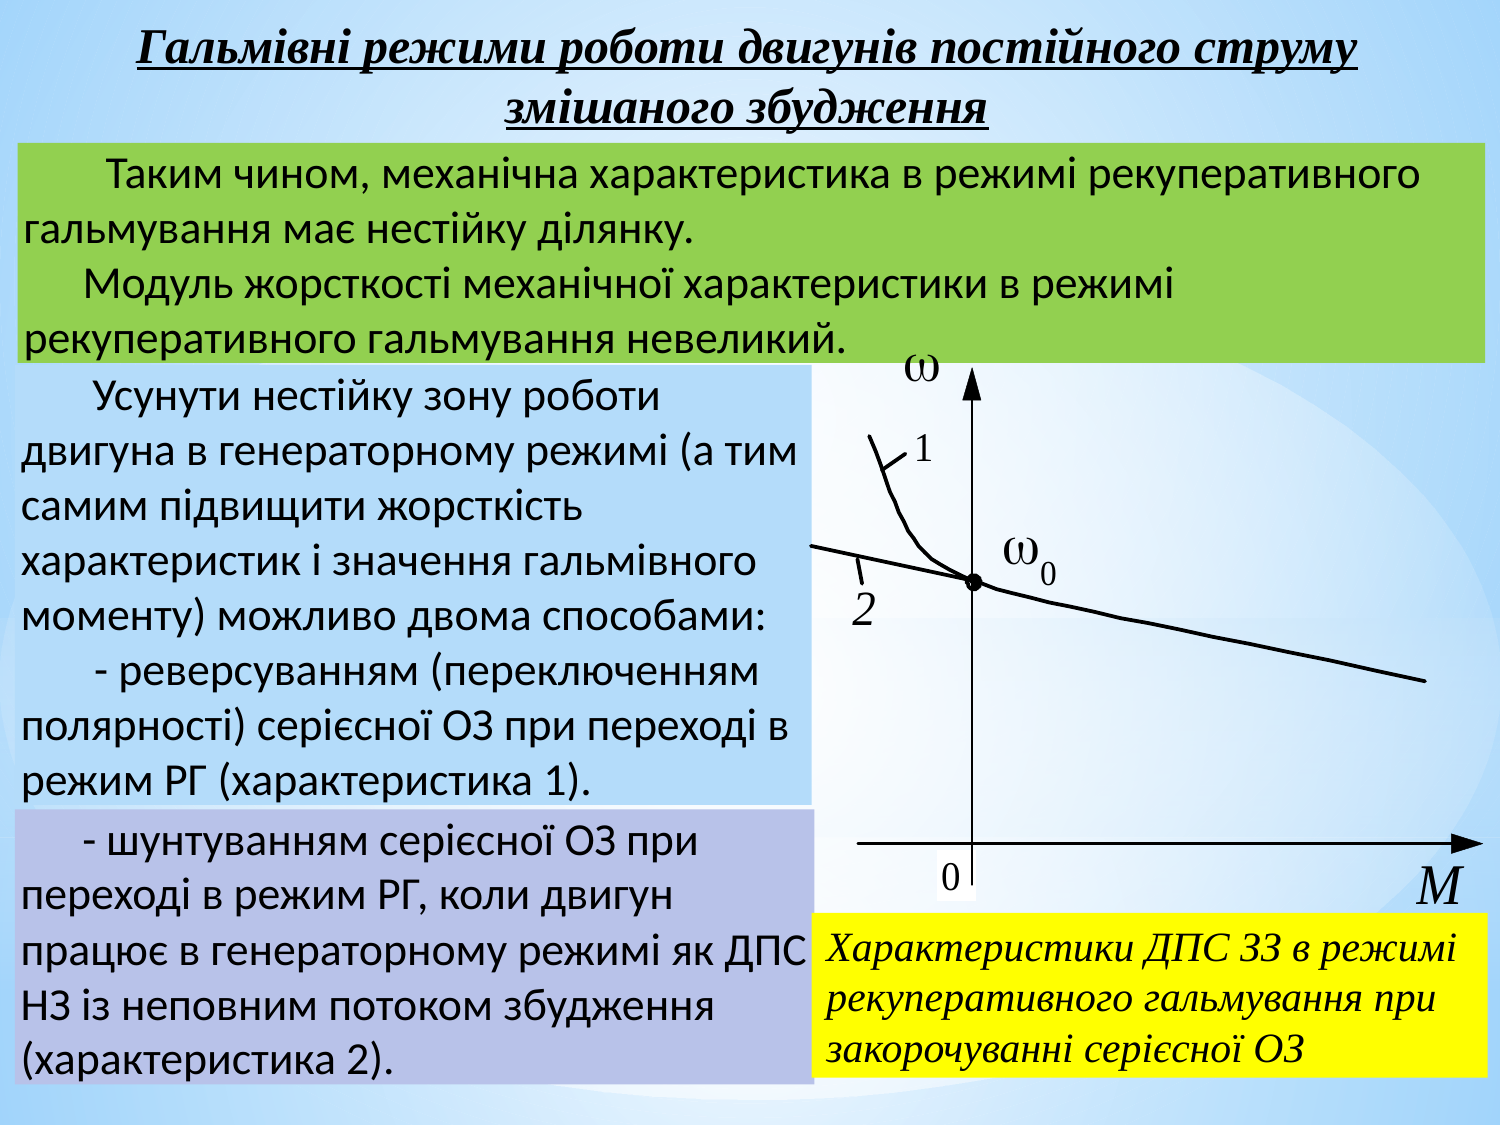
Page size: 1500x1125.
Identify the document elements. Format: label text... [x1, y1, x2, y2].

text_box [808, 337, 1488, 1088]
text_box - шунтуванням серієсної ОЗ при переході в режим РГ, коли двигун працює в генераторному режимі як ДПС НЗ із неповним потоком збудження (характеристика 2). [14, 809, 803, 1085]
text_box Таким чином, механічна характеристика в режимі рекуперативного гальмування має нестійку ділянку. Модуль жорсткості механічної характеристики в режимі рекуперативного гальмування невеликий. [17, 142, 1486, 363]
text_box Усунути нестійку зону роботи двигуна в генераторному режимі (а тим самим підвищити жорсткість характеристик і значення гальмівного моменту) можливо двома способами: - реверсуванням (переключенням полярності) серієсної ОЗ при переході в режим РГ (характеристика 1). [14, 364, 802, 805]
text_box Гальмівні режими роботи двигунів постійного струму змішаного збудження [17, 6, 1477, 142]
